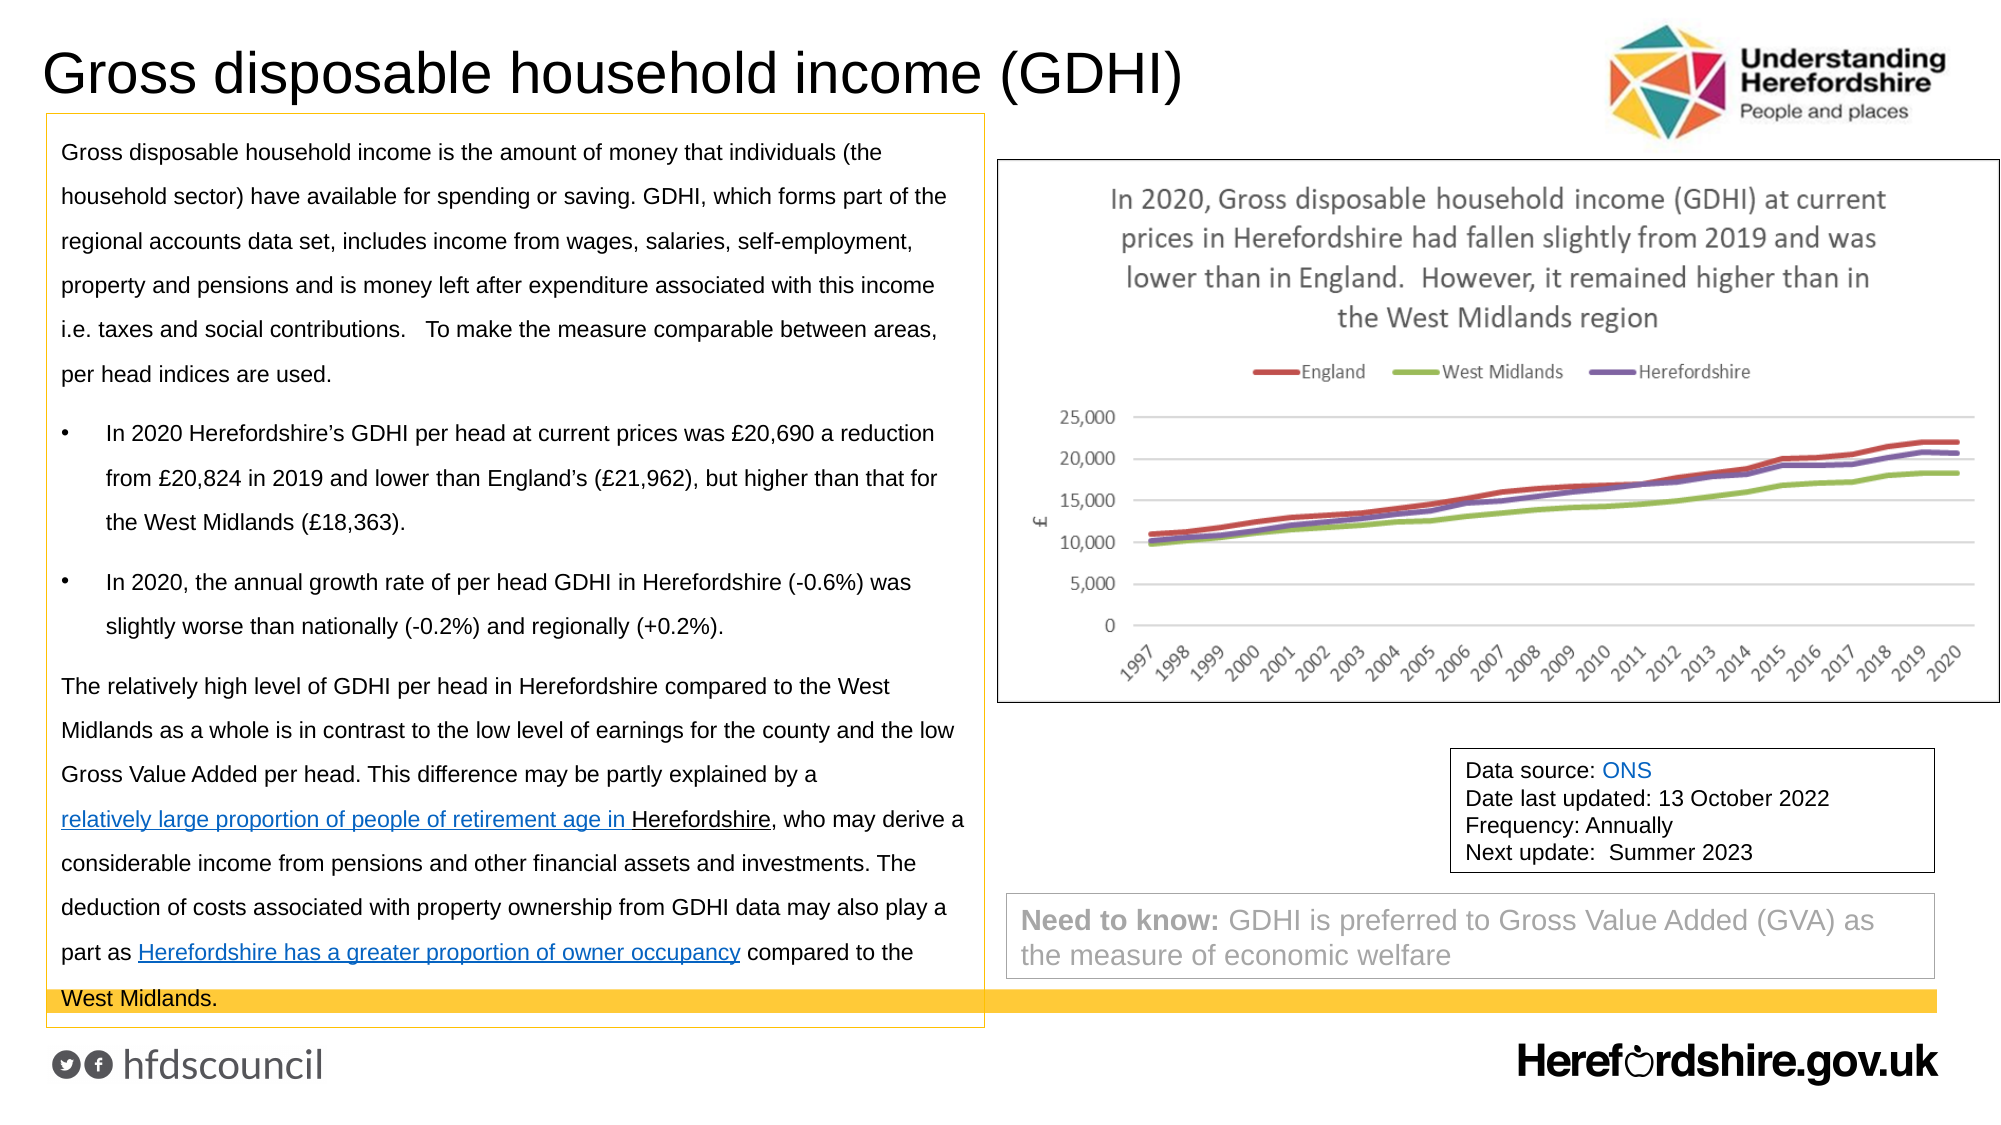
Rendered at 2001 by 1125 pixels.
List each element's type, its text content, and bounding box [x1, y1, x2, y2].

picture [1505, 1030, 1951, 1093]
text_box Need to know: GDHI is preferred to Gross Value Added (GVA) as the measure of economic welfare [1006, 893, 1935, 979]
picture [47, 1045, 327, 1084]
title Gross disposable household income (GDHI) [27, 23, 1643, 114]
text_box Data source: ONS Date last updated: 13 October 2022 Frequency: Annually Next update: Summer 2023 [1450, 748, 1935, 873]
picture [1596, 8, 1952, 154]
list Gross disposable household income is the amount of money that individuals (the household sector) have available for spending or saving. GDHI, which forms part of the regional accounts data set, includes income from wages, salaries, self-employment, property and pensions and is money left after expenditure associated with this income i.e. taxes and social contributions. To make the measure comparable between areas, per head indices are used. In 2020 Herefordshire’s GDHI per head at current prices was £20,690 a reduction from £20,824 in 2019 and lower than England’s (£21,962), but higher than that for the West Midlands (£18,363). In 2020, the annual growth rate of per head GDHI in Herefordshire (-0.6%) was slightly worse than nationally (-0.2%) and regionally (+0.2%). The relatively high level of GDHI per head in Herefordshire compared to the West Midlands as a whole is in contrast to the low level of earnings for the county and the low Gross Value Added per head. This difference may be partly explained by a relatively large proportion of people of retirement age in Herefordshire, who may derive a considerable income from pensions and other financial assets and investments. The deduction of costs associated with property ownership from GDHI data may also play a part as Herefordshire has a greater proportion of owner occupancy compared to the West Midlands. [46, 113, 985, 1028]
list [997, 159, 2000, 703]
